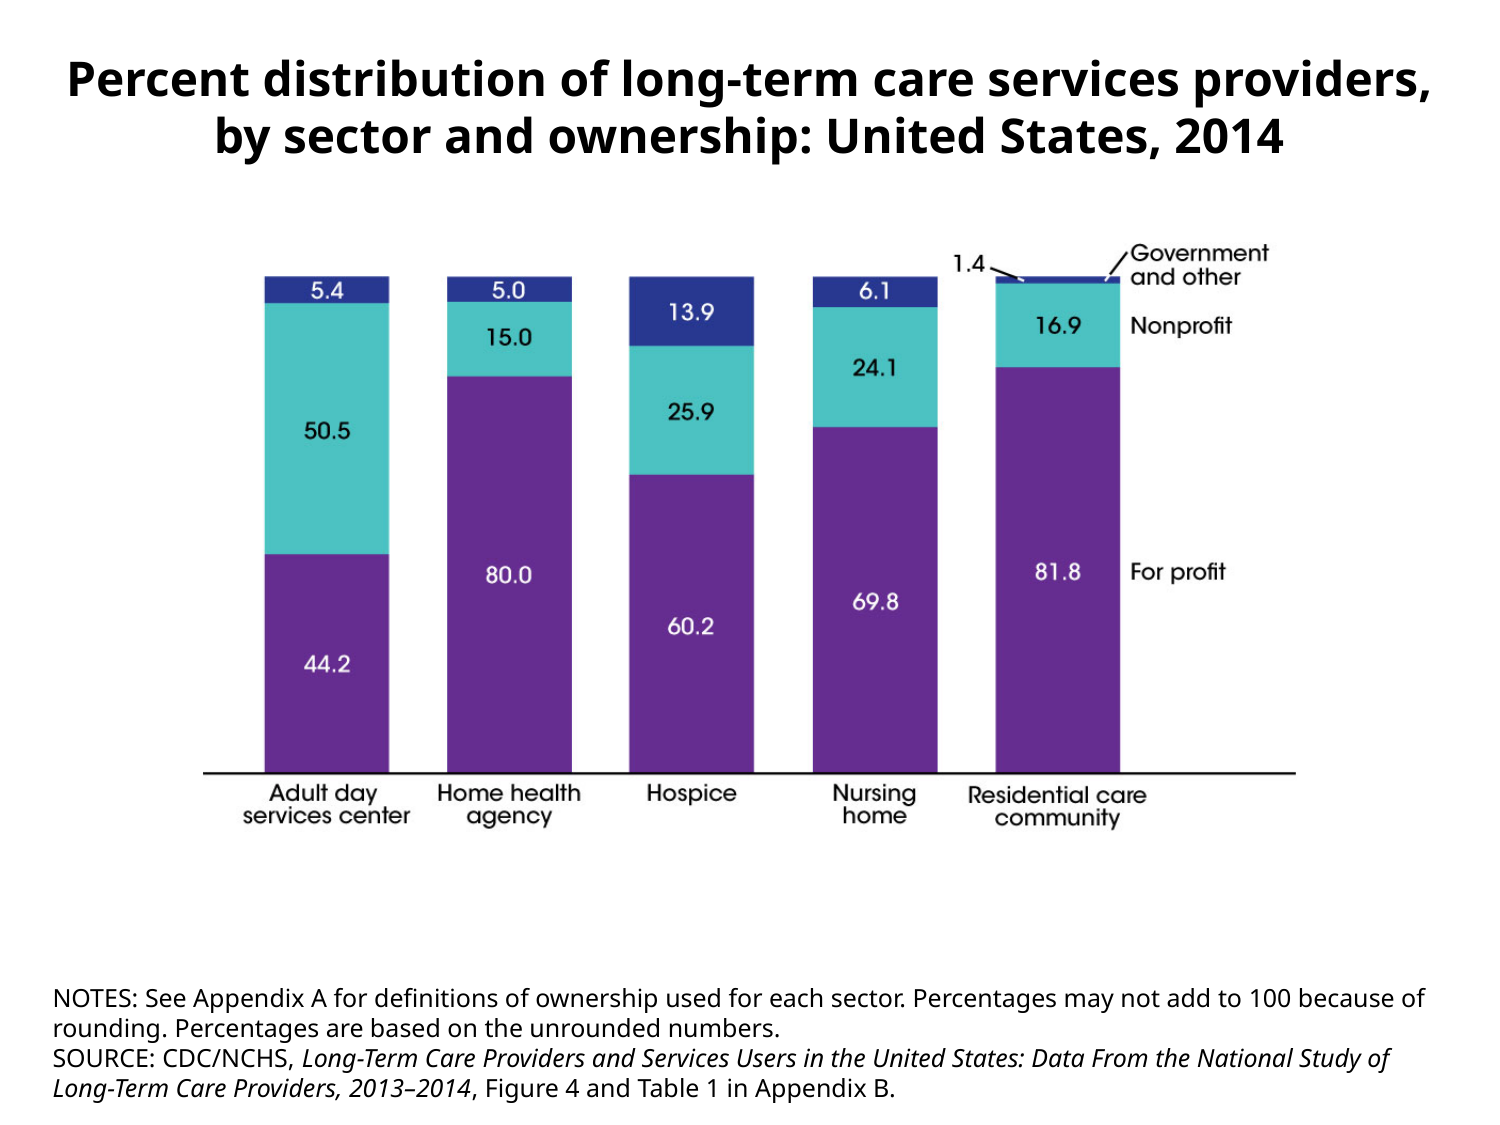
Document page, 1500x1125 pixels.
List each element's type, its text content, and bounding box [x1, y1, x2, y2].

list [202, 242, 1298, 834]
title Percent distribution of long-term care services providers, by sector and ownership: United States, 2014 [12, 34, 1488, 171]
list NOTES: See Appendix A for definitions of ownership used for each sector. Percentages may not add to 100 because of rounding. Percentages are based on the unrounded numbers. SOURCE: CDC/NCHS, Long-Term Care Providers and Services Users in the United States: Data From the National Study of Long-Term Care Providers, 2013–2014, Figure 4 and Table 1 in Appendix B. [37, 990, 1463, 1094]
